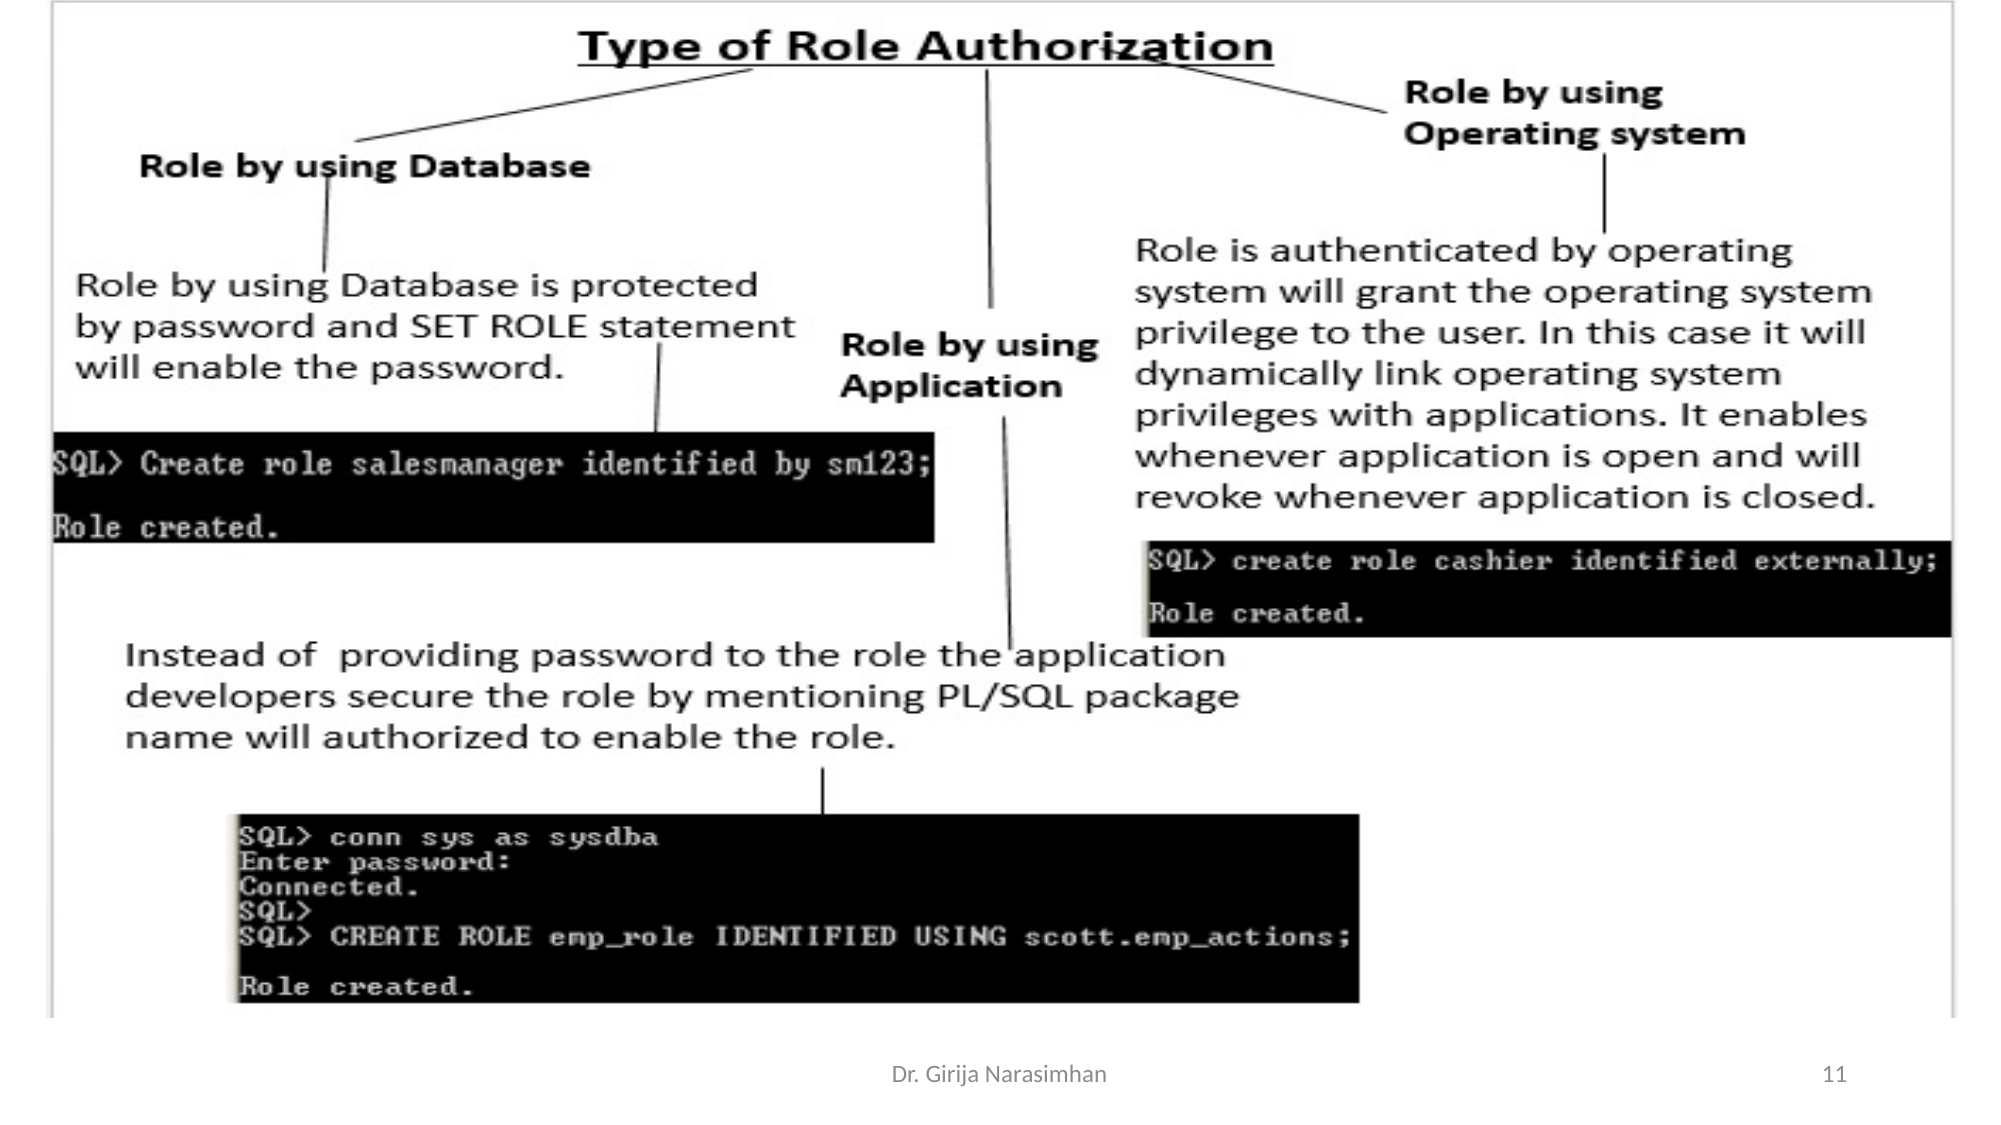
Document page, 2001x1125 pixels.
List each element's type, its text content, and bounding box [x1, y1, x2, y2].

picture [46, 0, 1958, 1018]
slide_number 11 [1412, 1042, 1863, 1103]
footer Dr. Girija Narasimhan [662, 1042, 1338, 1103]
